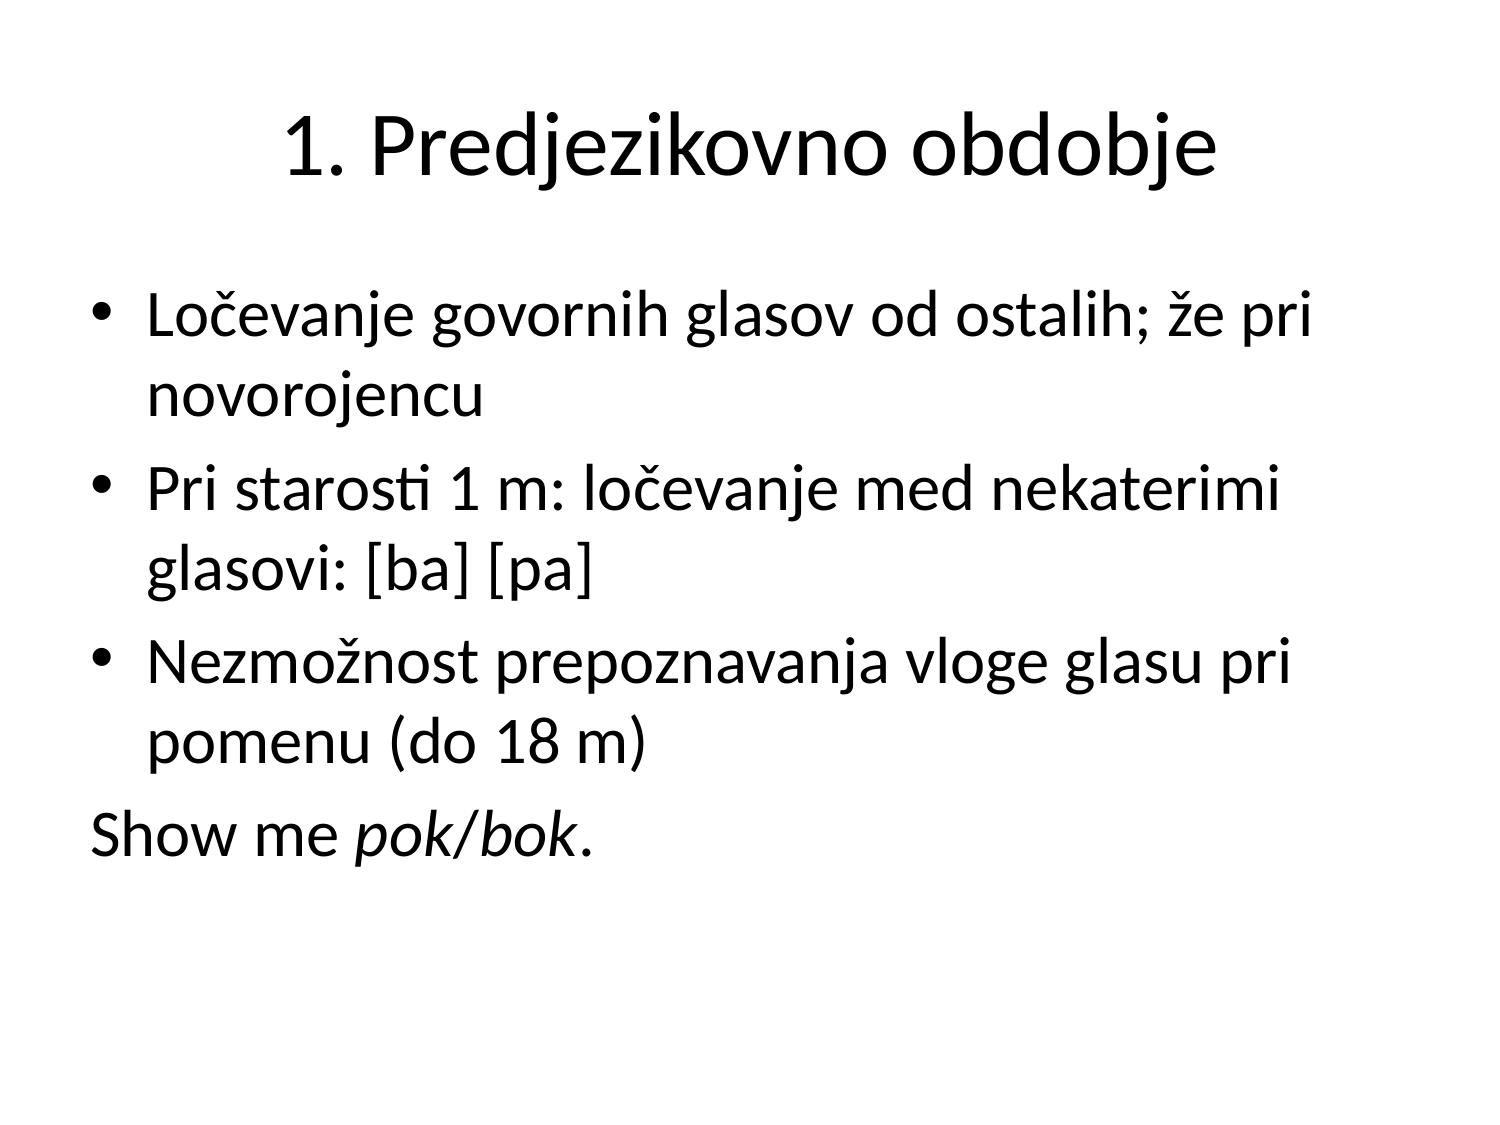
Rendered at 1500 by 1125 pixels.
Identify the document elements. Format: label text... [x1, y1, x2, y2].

title 1. Predjezikovno obdobje [75, 45, 1425, 233]
list Ločevanje govornih glasov od ostalih; že pri novorojencu Pri starosti 1 m: ločevanje med nekaterimi glasovi: [ba] [pa] Nezmožnost prepoznavanja vloge glasu pri pomenu (do 18 m) Show me pok/bok. [75, 262, 1425, 1005]
